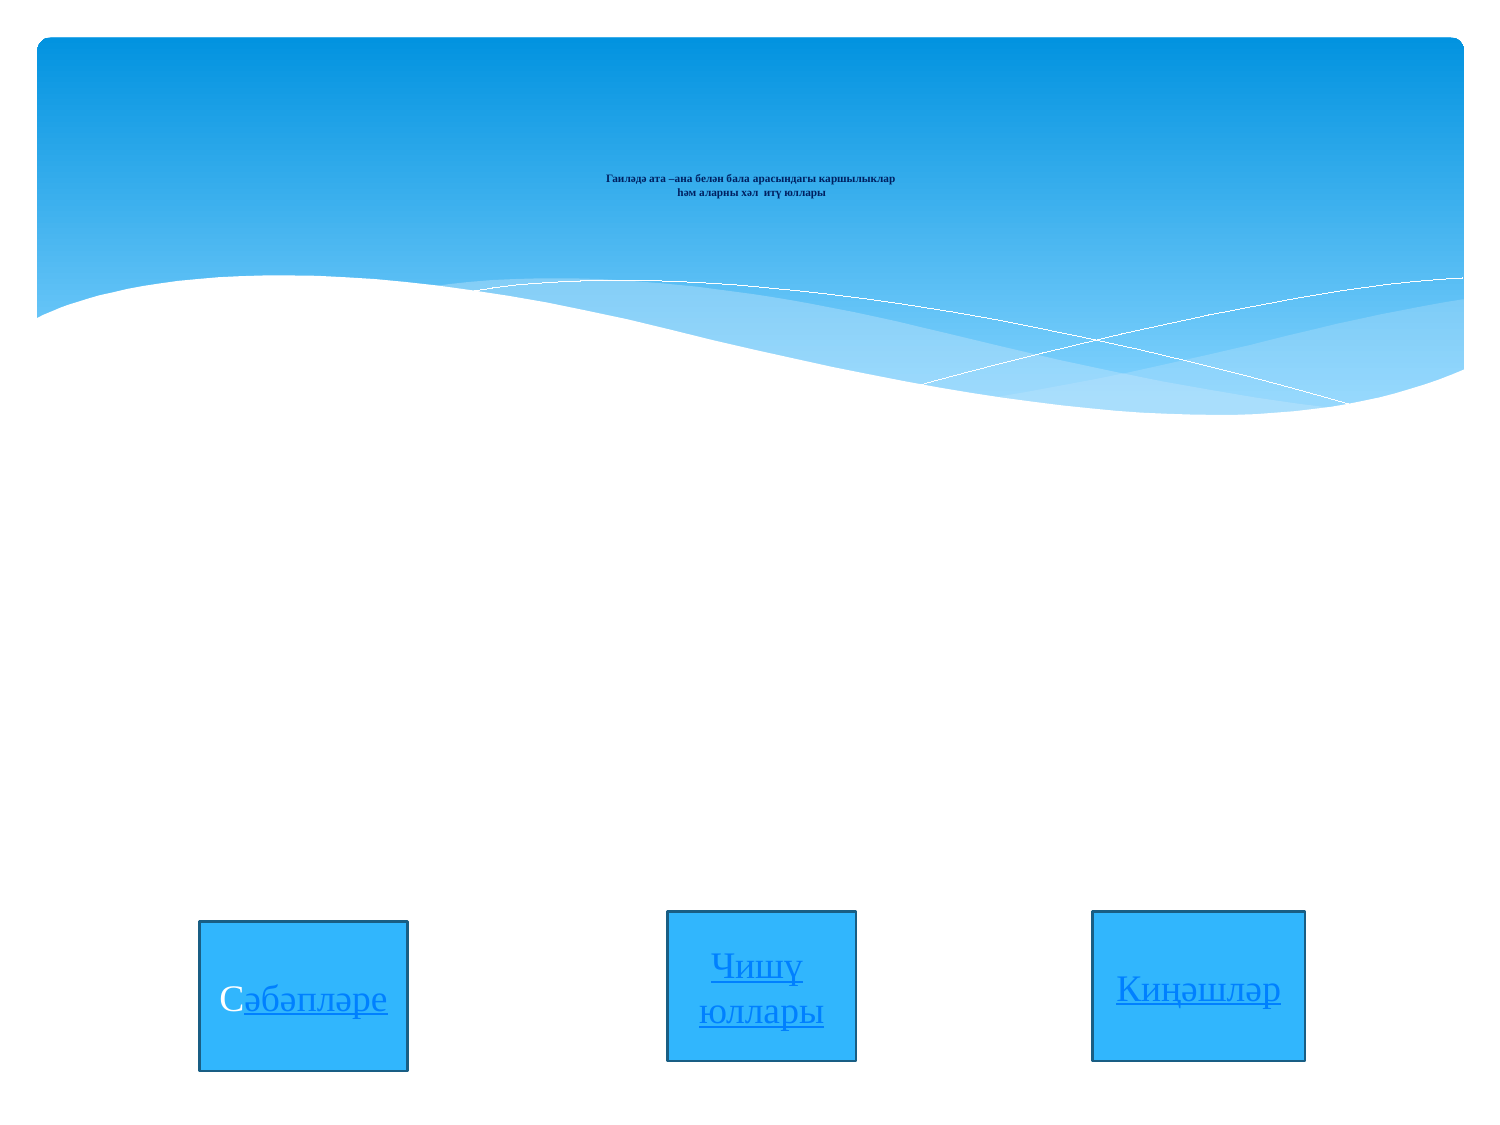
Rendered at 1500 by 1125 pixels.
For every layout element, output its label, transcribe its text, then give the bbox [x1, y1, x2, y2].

text_box Сәбәпләре [198, 920, 409, 1072]
text_box Киңәшләр [1091, 910, 1306, 1062]
text_box Чишү юллары [666, 910, 857, 1062]
title Гаиләдә ата –ана белән бала арасындагы каршылыклар һәм аларны хәл итү юллары [76, 30, 1427, 219]
